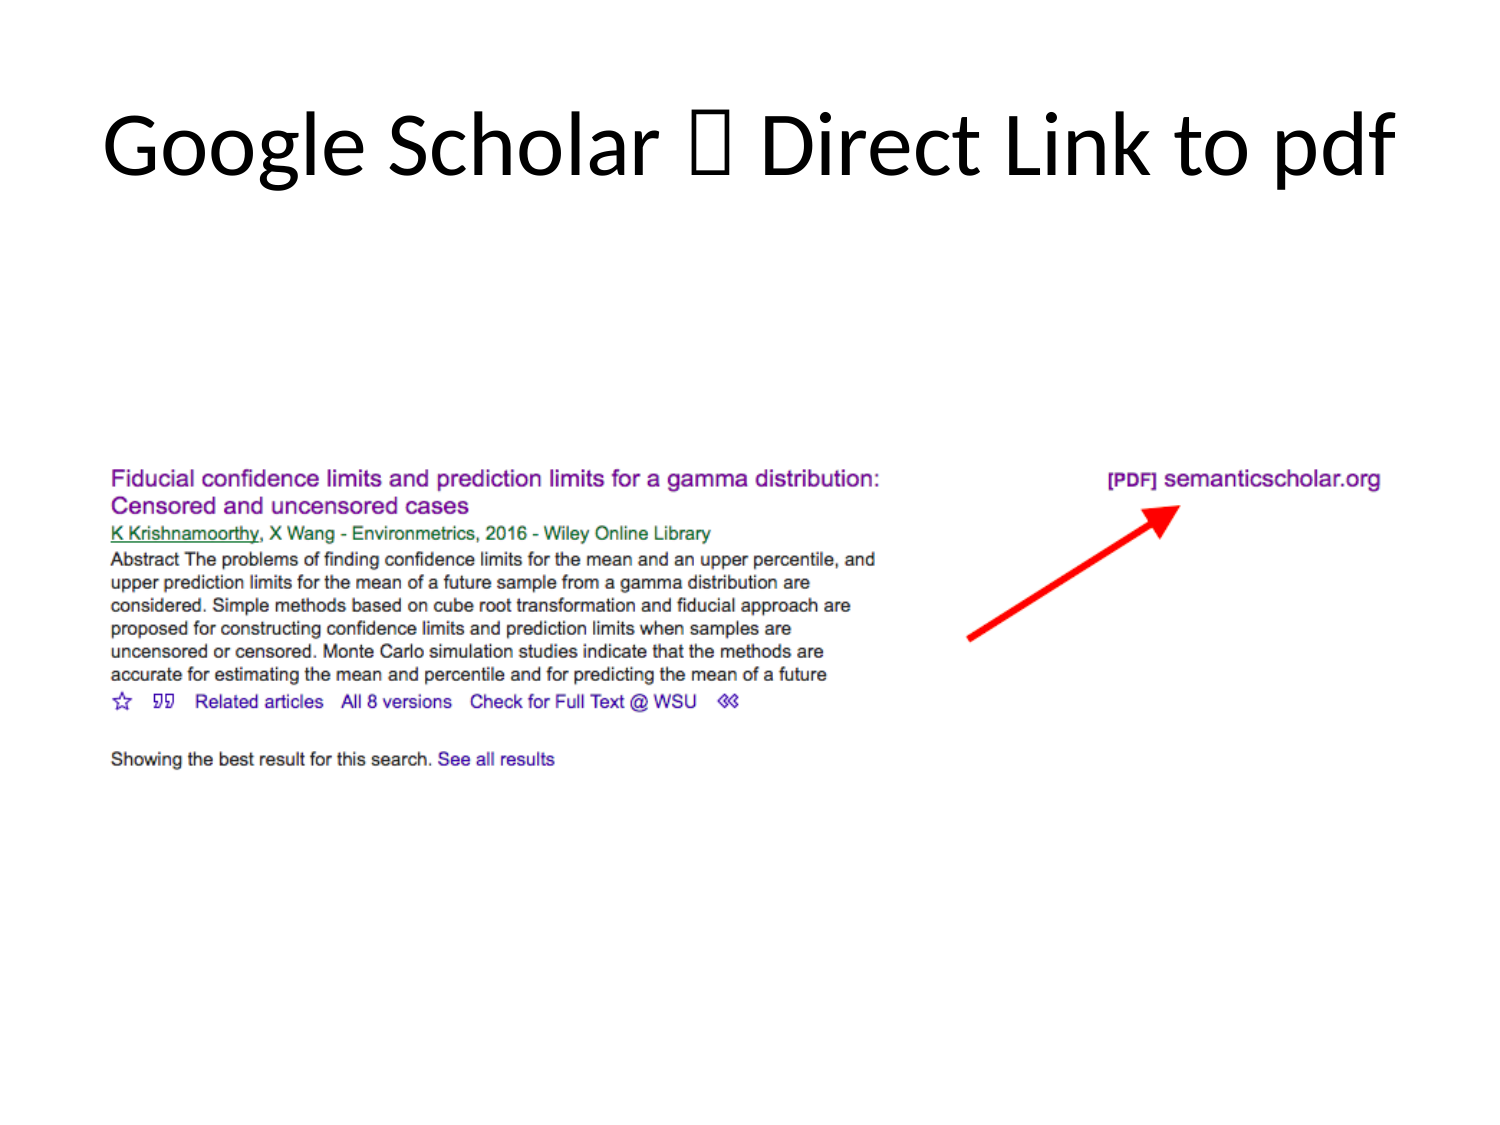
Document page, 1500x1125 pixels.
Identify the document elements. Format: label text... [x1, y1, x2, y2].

title Google Scholar  Direct Link to pdf [75, 45, 1425, 233]
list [74, 435, 1426, 833]
